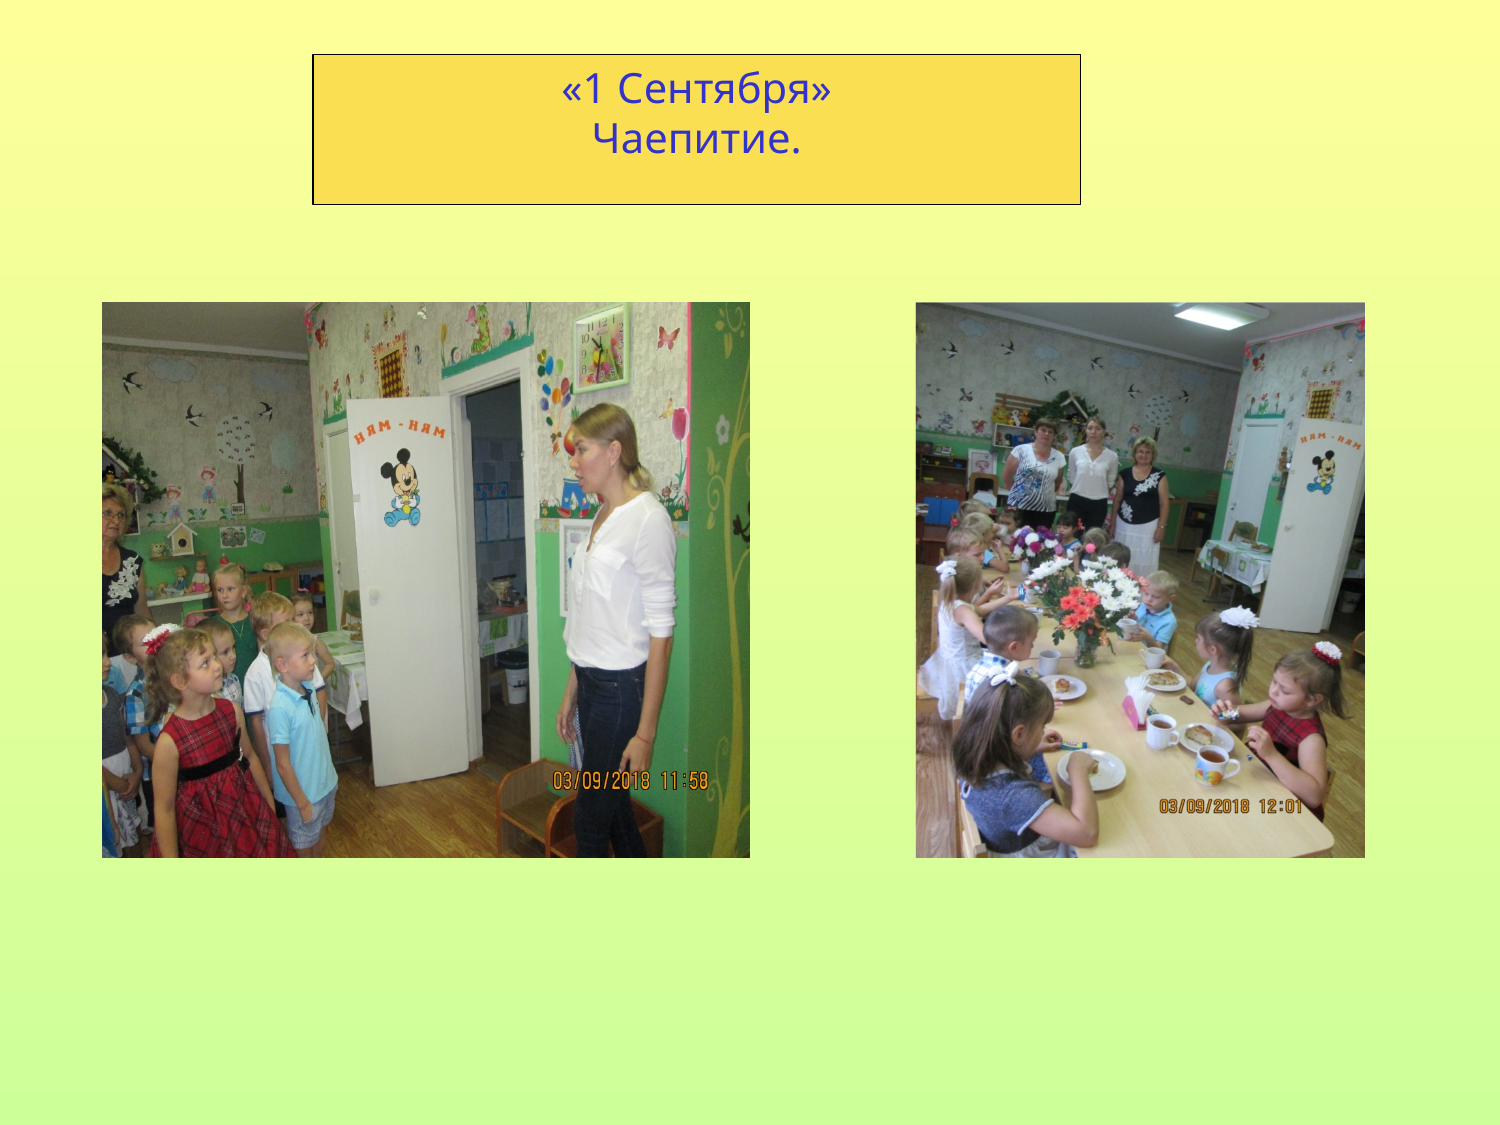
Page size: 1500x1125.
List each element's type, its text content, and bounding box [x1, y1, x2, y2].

text_box «1 Сентября» Чаепитие. [312, 54, 1081, 205]
picture [861, 303, 1418, 858]
picture [101, 302, 751, 859]
